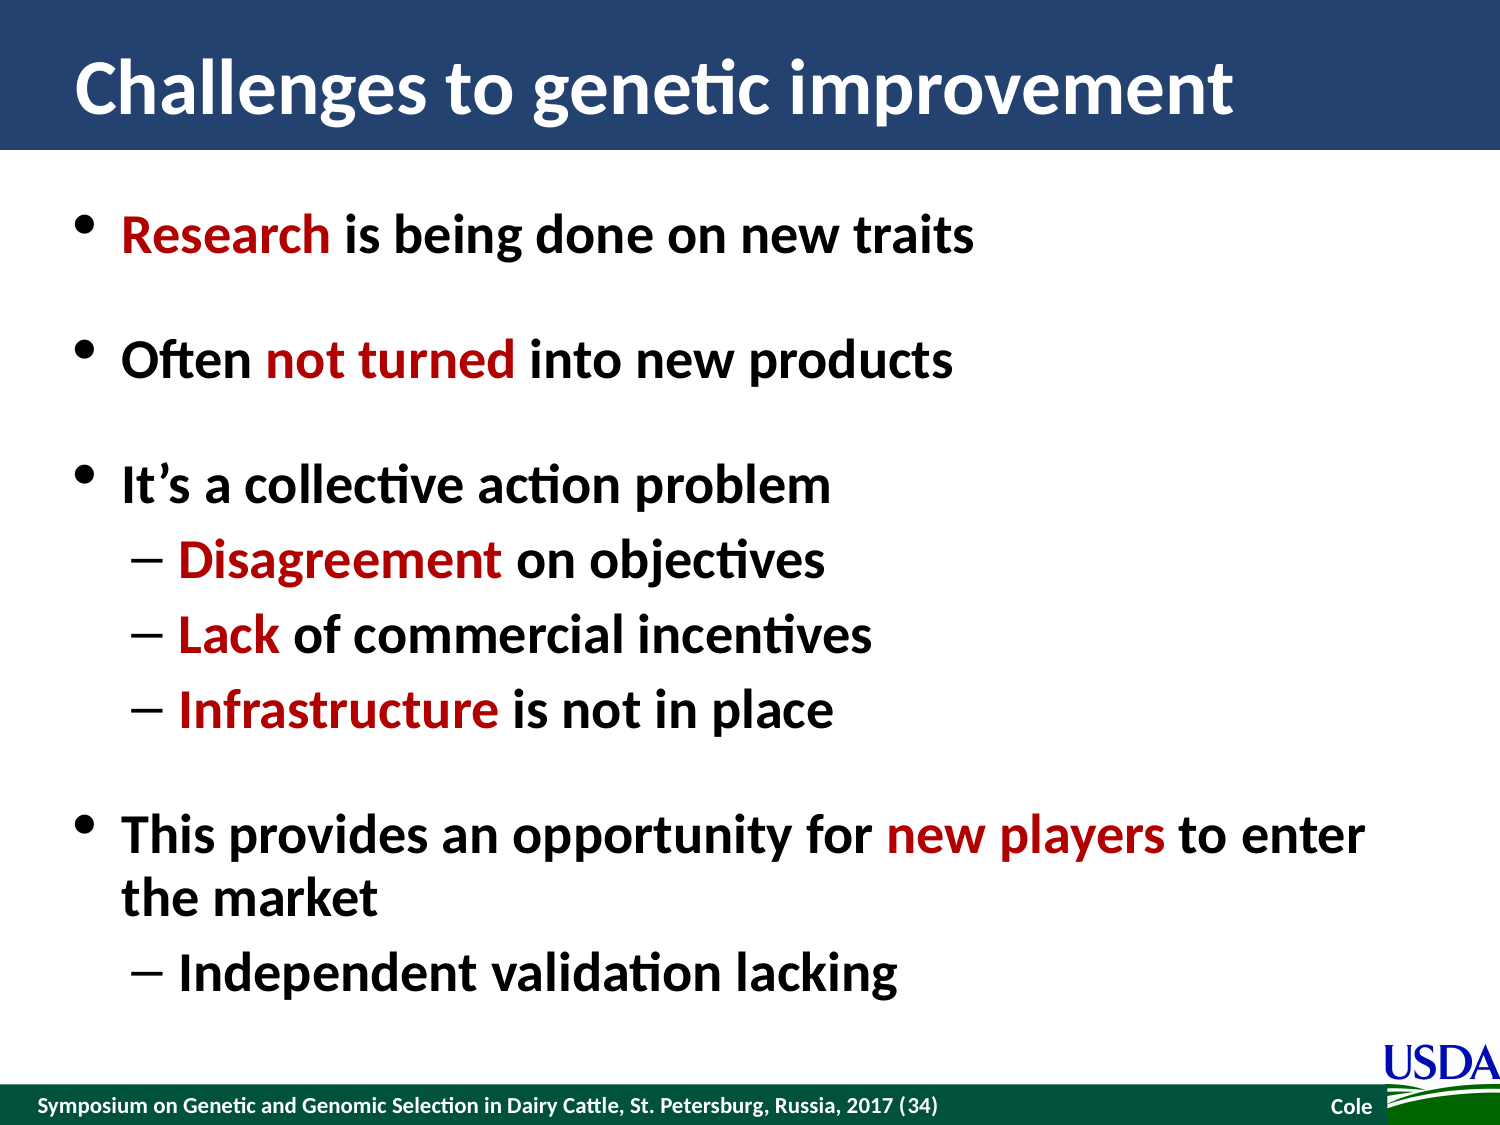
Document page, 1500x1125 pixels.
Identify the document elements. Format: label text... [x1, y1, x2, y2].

picture [1384, 1044, 1500, 1125]
list Research is being done on new traits Often not turned into new products It’s a collective action problem Disagreement on objectives Lack of commercial incentives Infrastructure is not in place This provides an opportunity for new players to enter the market Independent validation lacking [75, 202, 1425, 1028]
title Challenges to genetic improvement [75, 29, 1425, 135]
